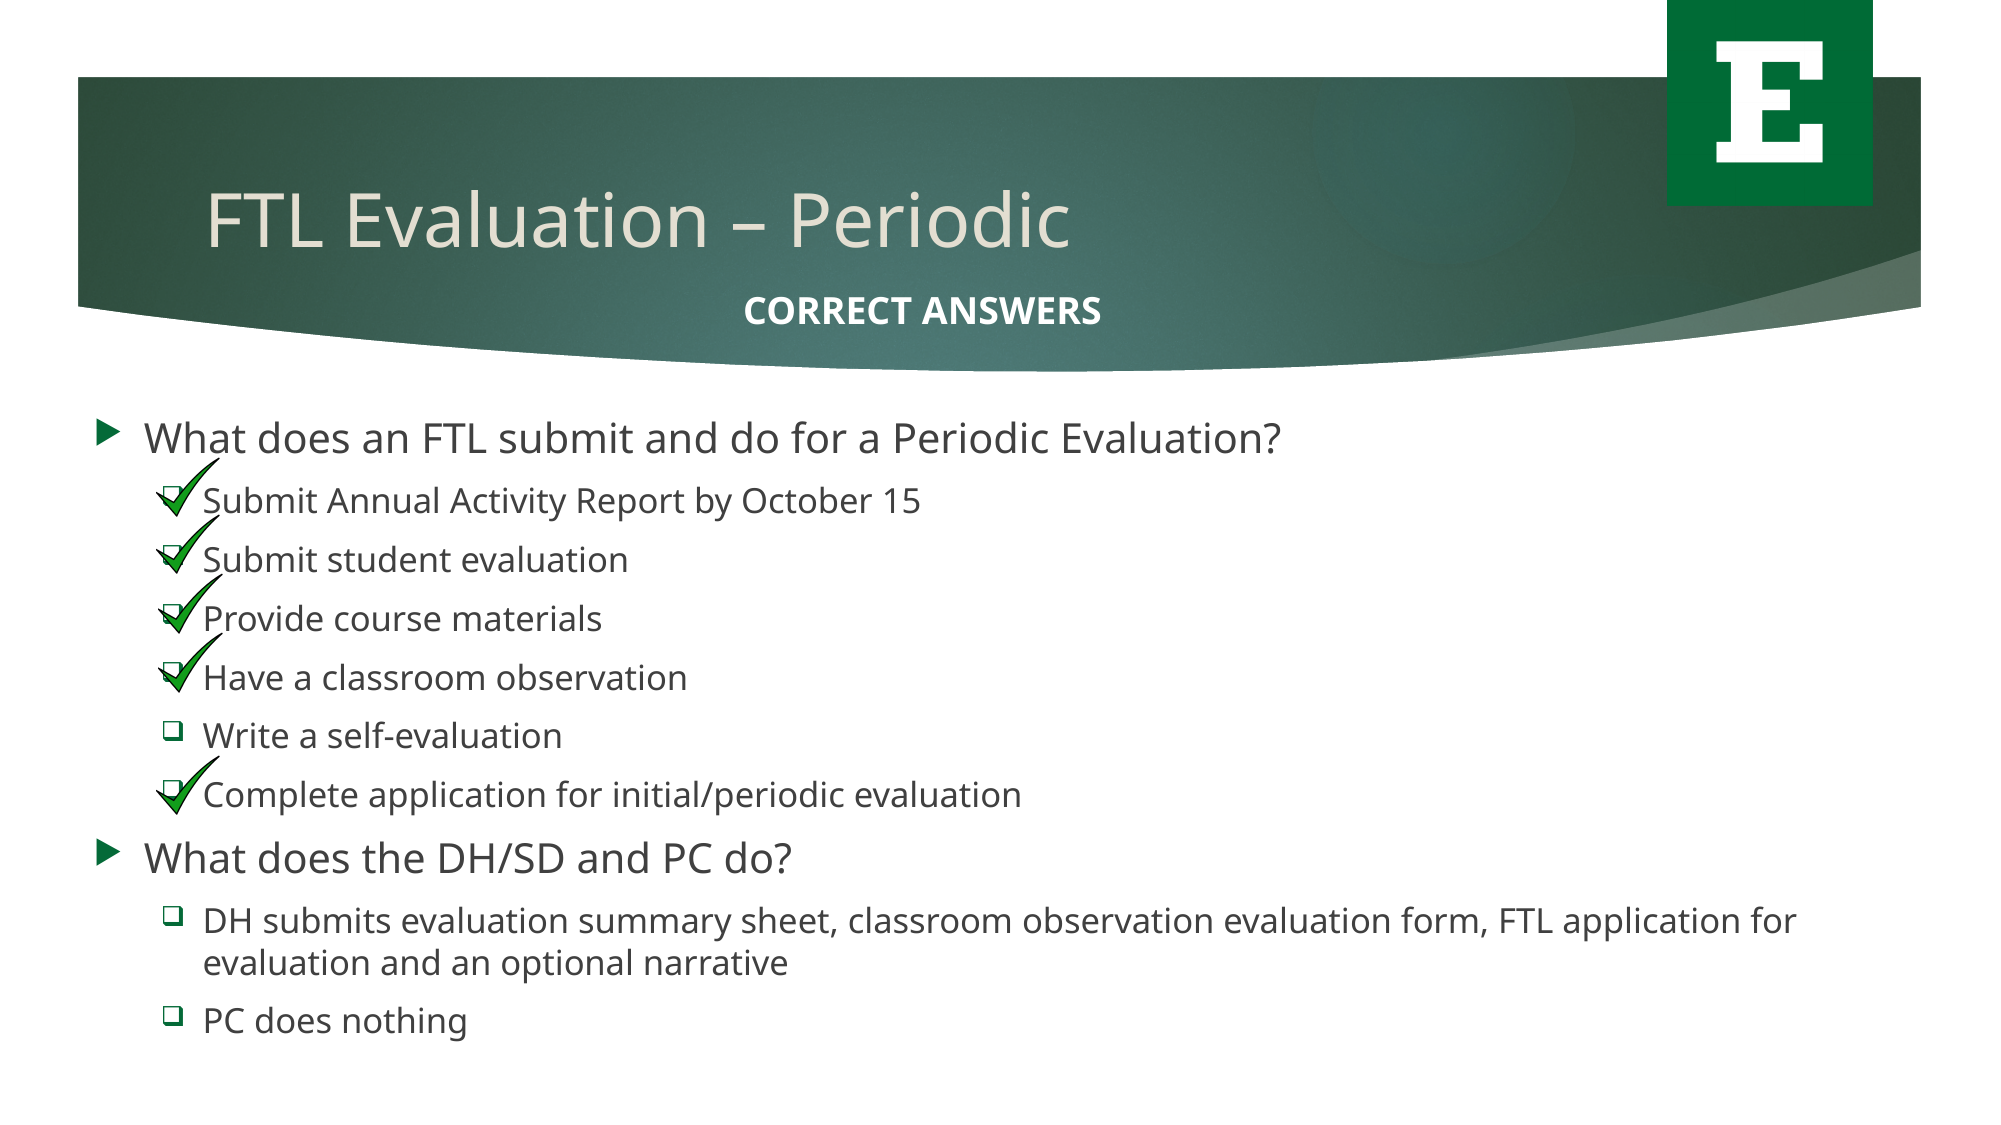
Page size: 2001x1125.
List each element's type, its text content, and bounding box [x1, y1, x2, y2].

title FTL Evaluation – Periodic [189, 159, 1627, 276]
picture [155, 454, 223, 695]
picture [155, 753, 221, 818]
list What does an FTL submit and do for a Periodic Evaluation? Submit Annual Activity Report by October 15 Submit student evaluation Provide course materials Have a classroom observation Write a self-evaluation Complete application for initial/periodic evaluation What does the DH/SD and PC do? DH submits evaluation summary sheet, classroom observation evaluation form, FTL application for evaluation and an optional narrative PC does nothing [78, 404, 1911, 1049]
picture [1667, 0, 1873, 206]
text_box CORRECT ANSWERS [728, 279, 1118, 340]
